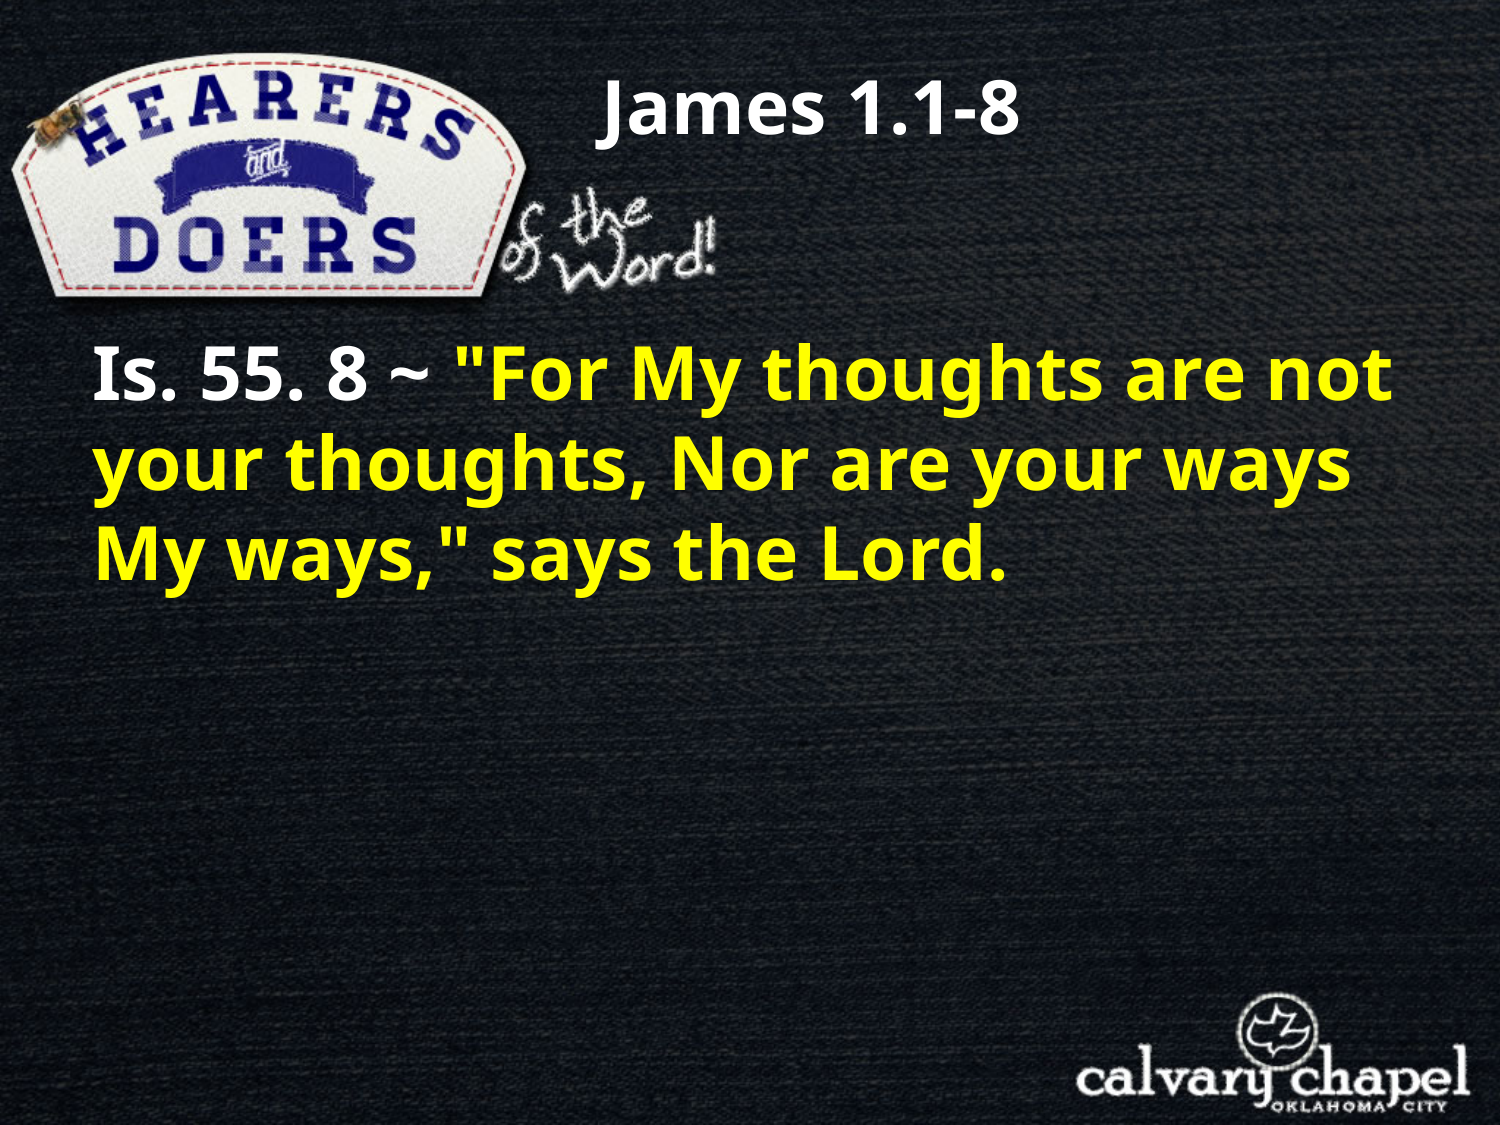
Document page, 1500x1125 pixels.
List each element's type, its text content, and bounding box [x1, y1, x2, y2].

text_box Is. 55. 8 ~ "For My thoughts are not your thoughts, Nor are your ways My ways," says the Lord. [77, 318, 1424, 604]
picture [0, 0, 1500, 1125]
text_box James 1.1-8 [587, 51, 1402, 157]
